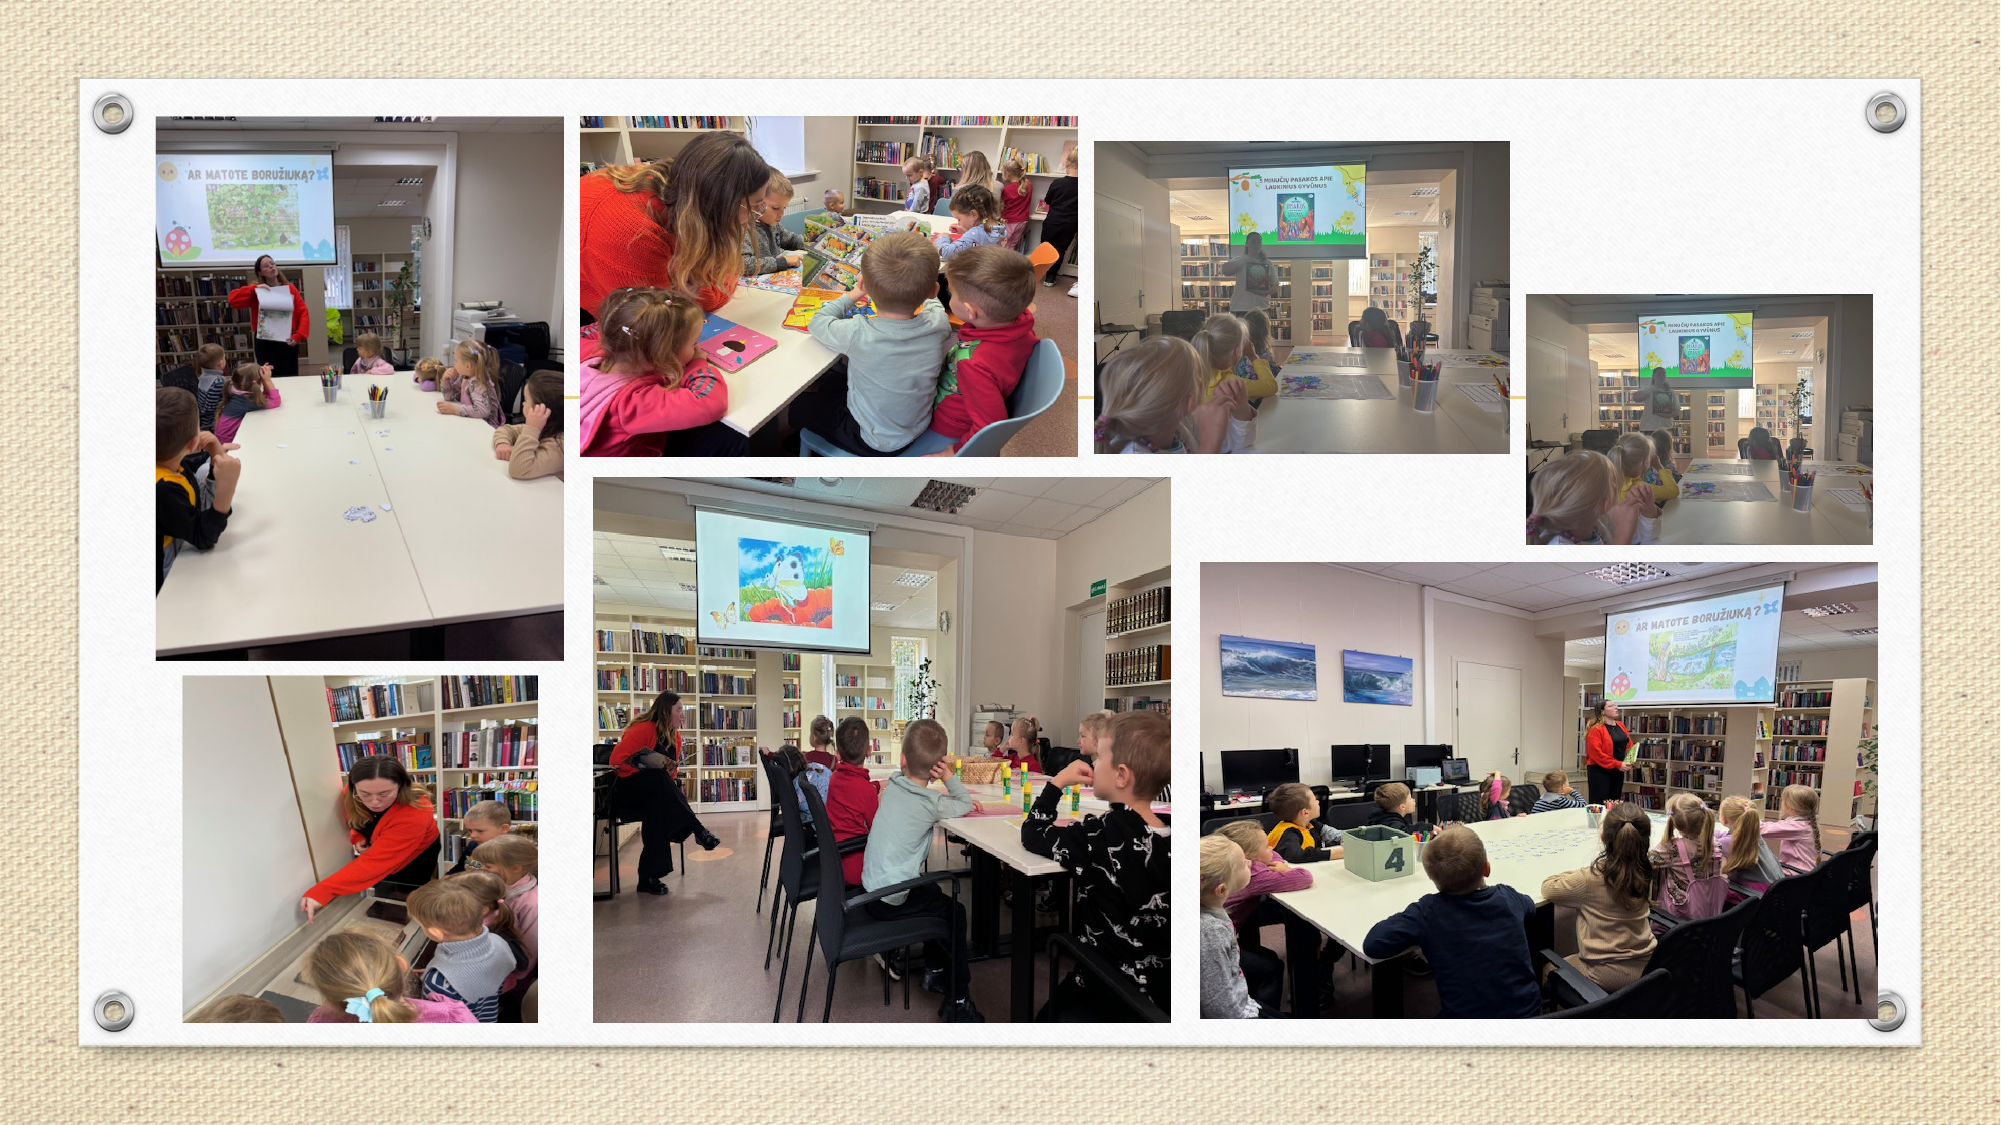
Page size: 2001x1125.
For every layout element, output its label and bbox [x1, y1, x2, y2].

picture [0, 0, 2001, 1125]
list [87, 184, 633, 593]
